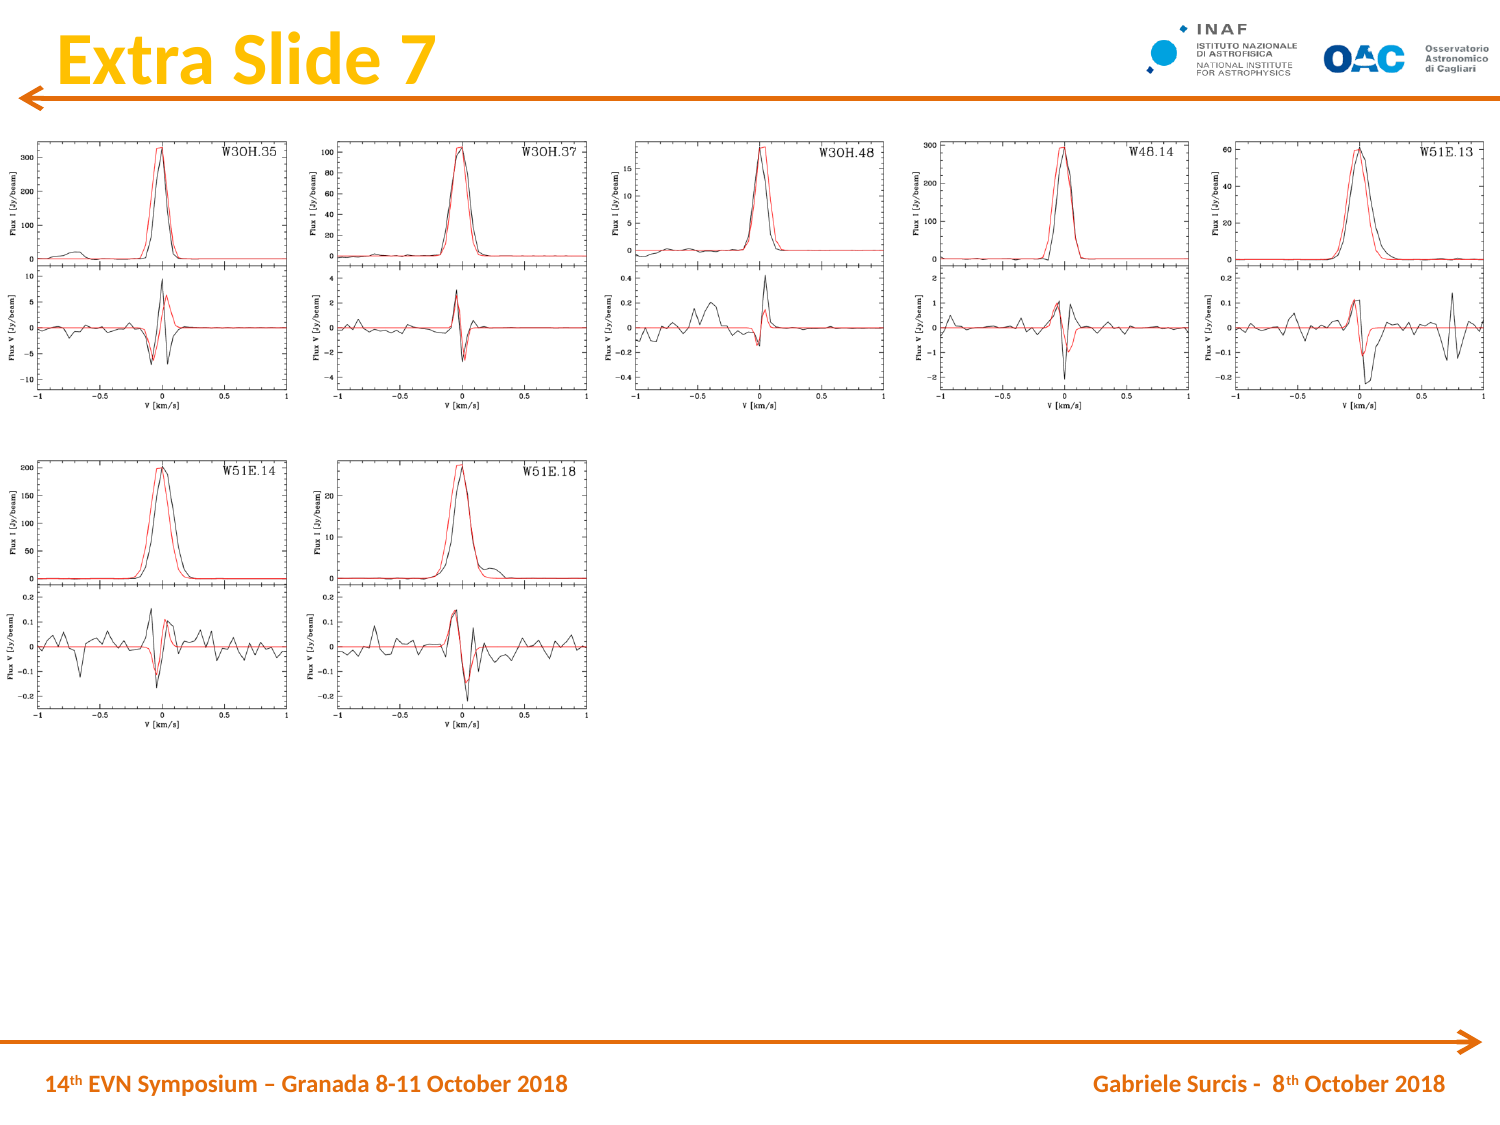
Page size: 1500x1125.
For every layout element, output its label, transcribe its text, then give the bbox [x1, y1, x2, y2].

picture [5, 124, 302, 421]
picture [305, 444, 602, 740]
picture [305, 124, 899, 421]
text_box 14th EVN Symposium – Granada 8-11 October 2018 Gabriele Surcis - 8th October 2018 [29, 1060, 1471, 1106]
text_box Extra Slide 7 [41, 2, 1471, 97]
picture [908, 124, 1500, 421]
picture [1139, 18, 1302, 80]
picture [5, 444, 302, 740]
picture [1318, 40, 1495, 77]
